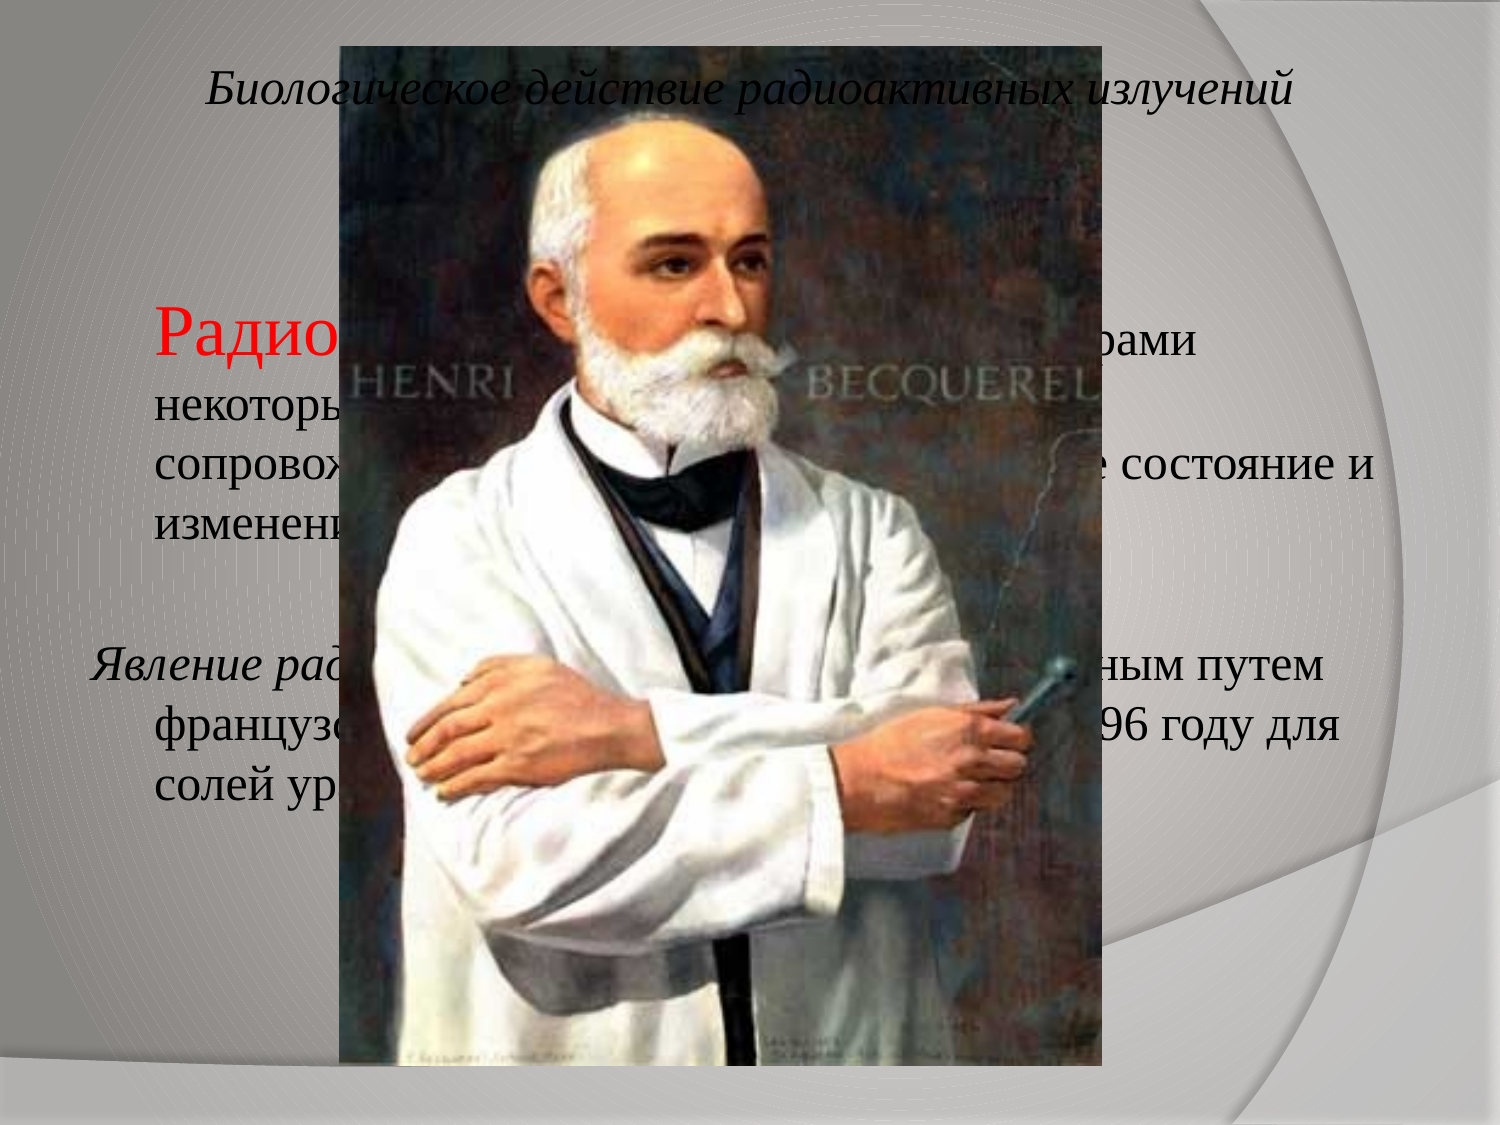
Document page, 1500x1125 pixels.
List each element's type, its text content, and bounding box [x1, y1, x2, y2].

title [75, 122, 331, 129]
list Радиоактивность это испускание ядрами некоторых элементов различных частиц, сопровождающееся переходом ядра в другое состояние и изменением его параметров. Явление радиоактивности было открыто опытным путем французским ученым Анри Беккерелем в 1896 году для солей урана. [70, 187, 331, 1039]
list Радиоактивность это испускание ядрами некоторых элементов различных частиц, сопровождающееся переходом ядра в другое состояние и изменением его параметров. Явление радиоактивности было открыто опытным путем французским ученым Анри Беккерелем в 1896 году для солей урана. [1111, 187, 1418, 1039]
title [1111, 122, 1300, 129]
text_box Биологическое действие радиоактивных излучений [23, 46, 331, 122]
text_box Биологическое действие радиоактивных излучений [1111, 46, 1477, 122]
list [339, 46, 1102, 1066]
